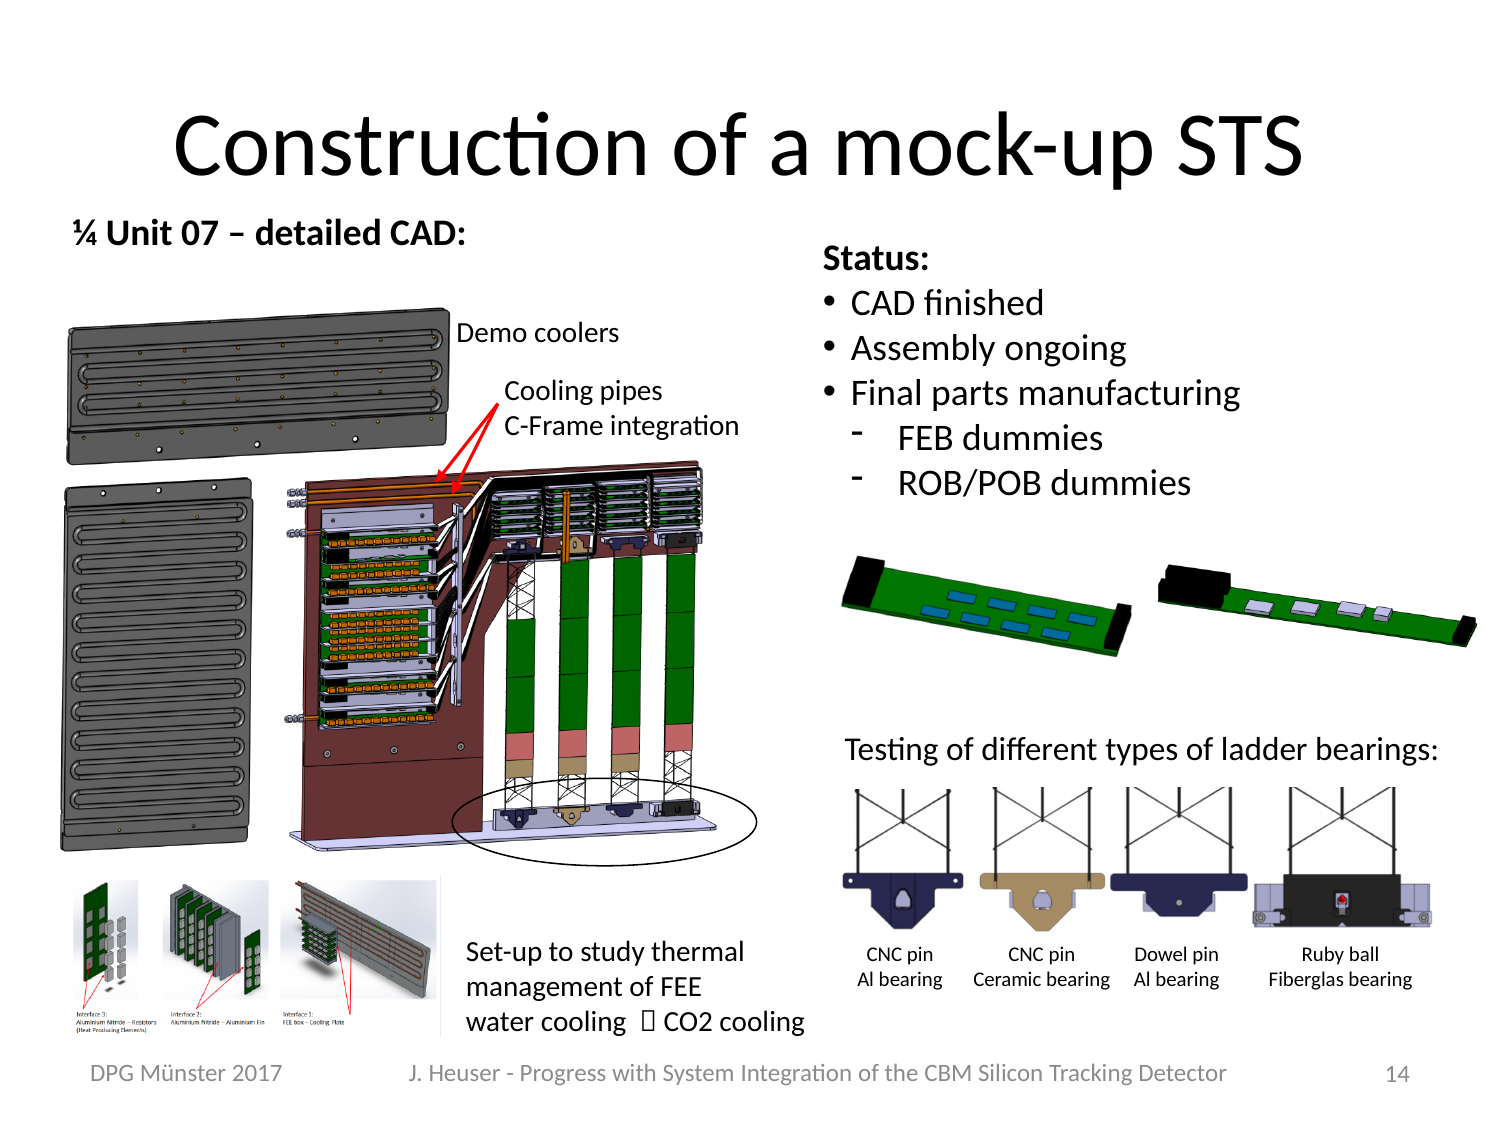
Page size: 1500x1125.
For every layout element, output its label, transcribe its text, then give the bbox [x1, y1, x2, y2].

text_box Set-up to study thermal management of FEE water cooling  CO2 cooling [451, 924, 838, 1045]
text_box [725, 795, 757, 849]
footer J. Heuser - Progress with System Integration of the CBM Silicon Tracking Detector [350, 1042, 1288, 1100]
picture [63, 303, 721, 854]
text_box Status: CAD finished Assembly ongoing Final parts manufacturing FEB dummies ROB/POB dummies [808, 225, 1283, 511]
text_box Demo coolers [456, 305, 636, 356]
text_box Testing of different types of ladder bearings: [829, 719, 1500, 775]
title Construction of a mock-up STS [75, 45, 1425, 233]
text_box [451, 403, 498, 495]
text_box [829, 787, 1443, 1013]
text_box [435, 403, 450, 483]
text_box Cooling pipes C-Frame integration [489, 363, 755, 449]
picture [1155, 562, 1479, 651]
picture [837, 538, 1137, 675]
text_box ¼ Unit 07 – detailed CAD: [57, 200, 721, 260]
picture [64, 876, 441, 1036]
text_box [542, 862, 667, 866]
picture [57, 476, 258, 854]
slide_number 14 [1299, 1042, 1425, 1103]
slide_number DPG Münster 2017 [75, 1044, 325, 1100]
